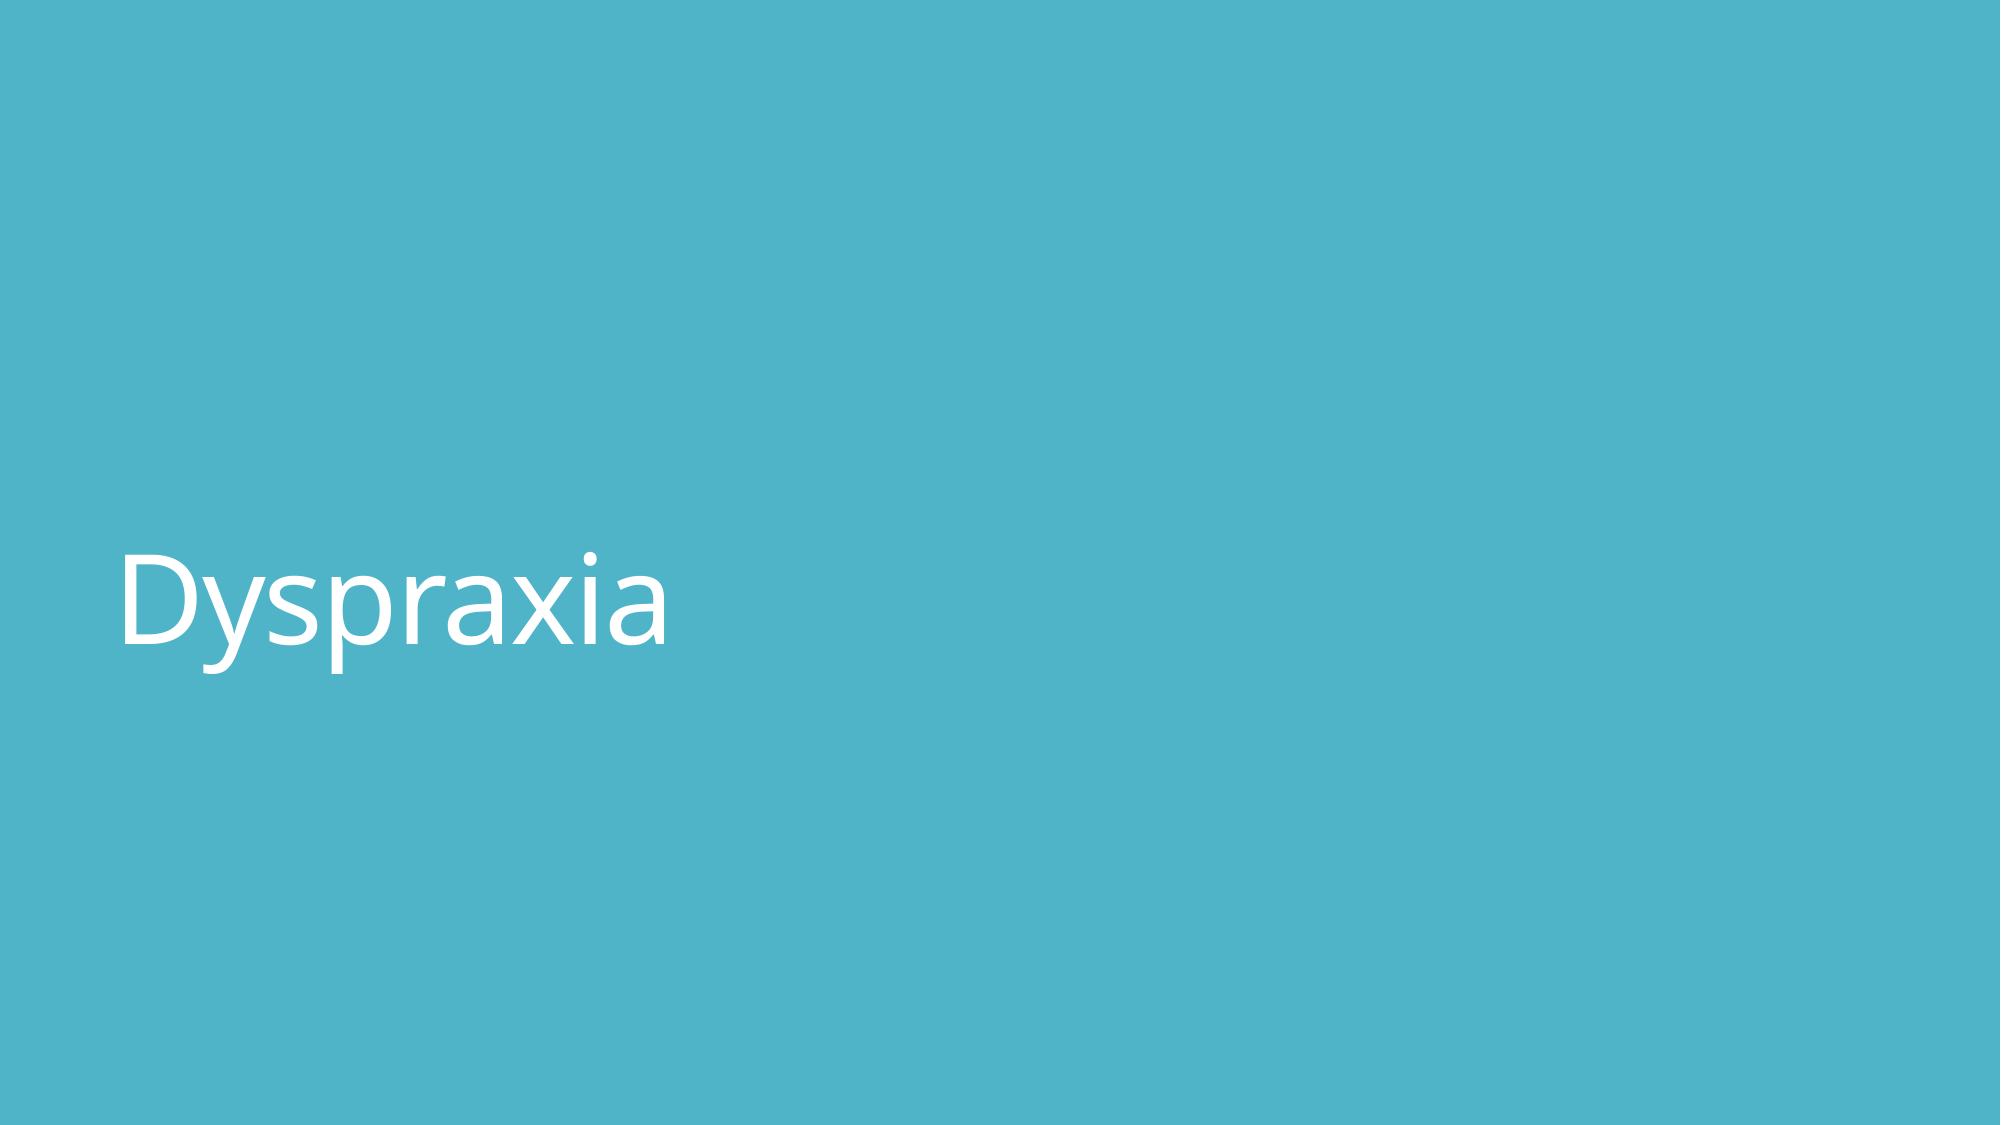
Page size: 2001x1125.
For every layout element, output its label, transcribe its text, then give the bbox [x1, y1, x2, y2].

title Dyspraxia [98, 126, 1868, 677]
